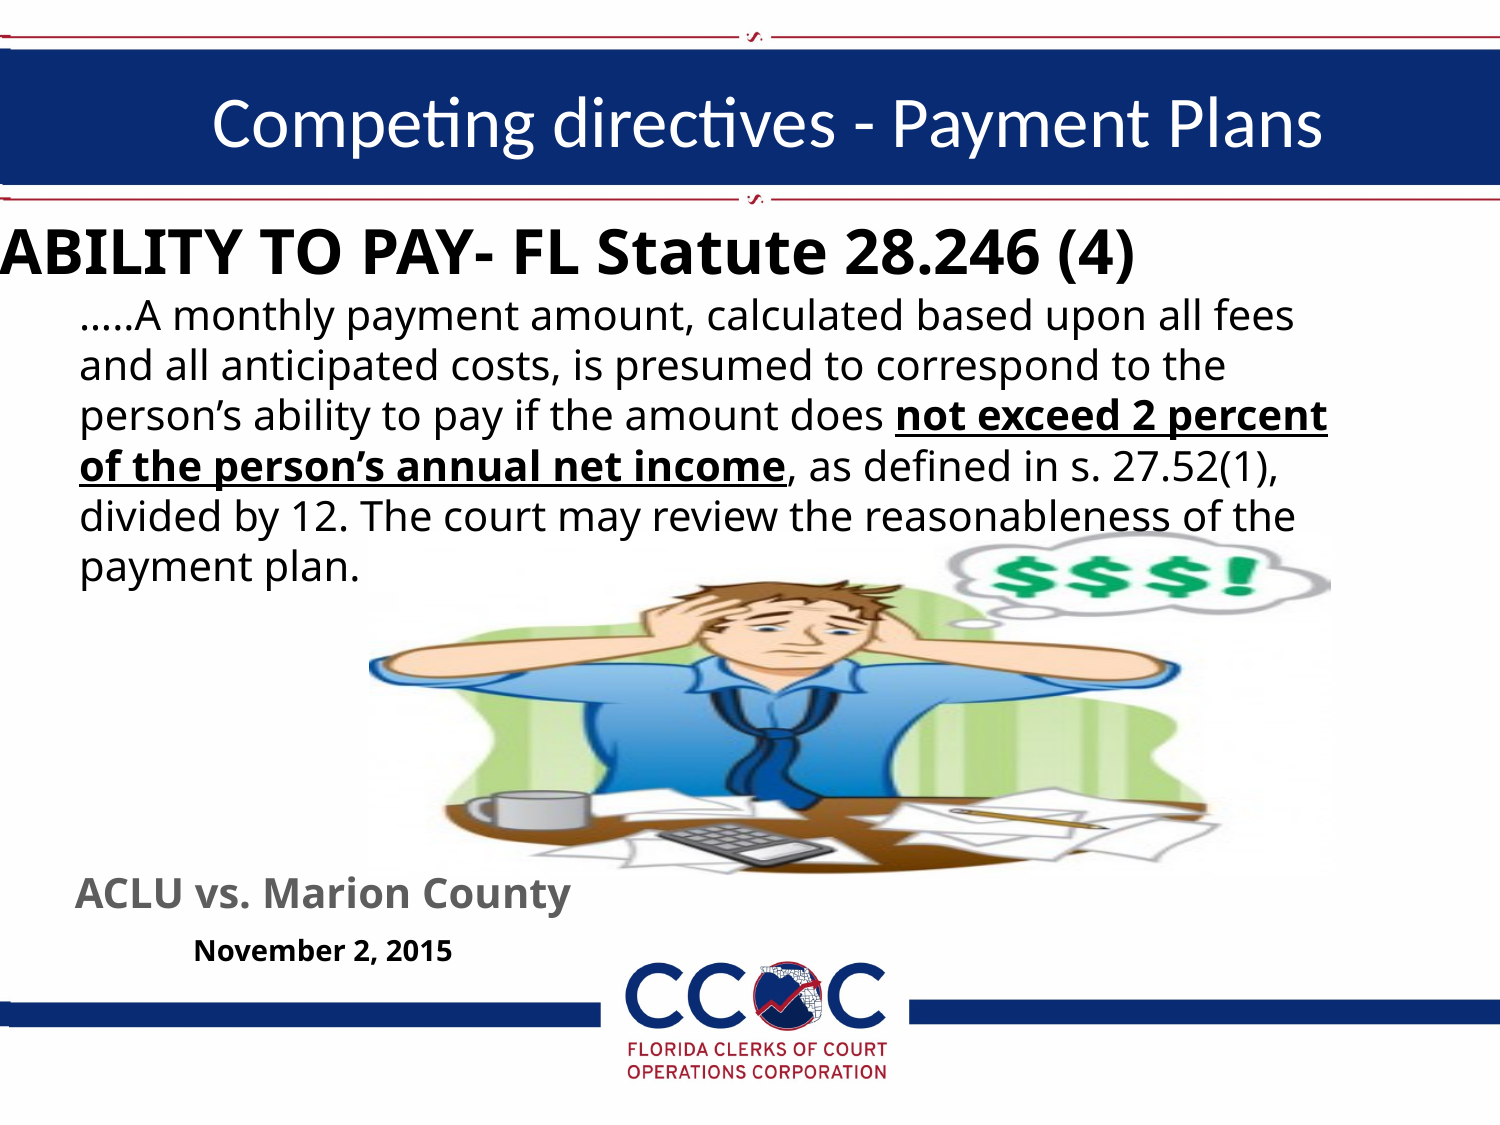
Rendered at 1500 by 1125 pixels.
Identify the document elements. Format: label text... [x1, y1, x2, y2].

text_box …..A monthly payment amount, calculated based upon all fees and all anticipated costs, is presumed to correspond to the person’s ability to pay if the amount does not exceed 2 percent of the person’s annual net income, as defined in s. 27.52(1), divided by 12. The court may review the reasonableness of the payment plan. [64, 281, 1377, 597]
picture [0, 0, 1500, 1125]
text_box ABILITY TO PAY- FL Statute 28.246 (4) [0, 204, 1152, 295]
title Competing directives - Payment Plans [49, 49, 1489, 187]
text_box November 2, 2015 [178, 924, 468, 975]
text_box ACLU vs. Marion County [59, 859, 587, 925]
